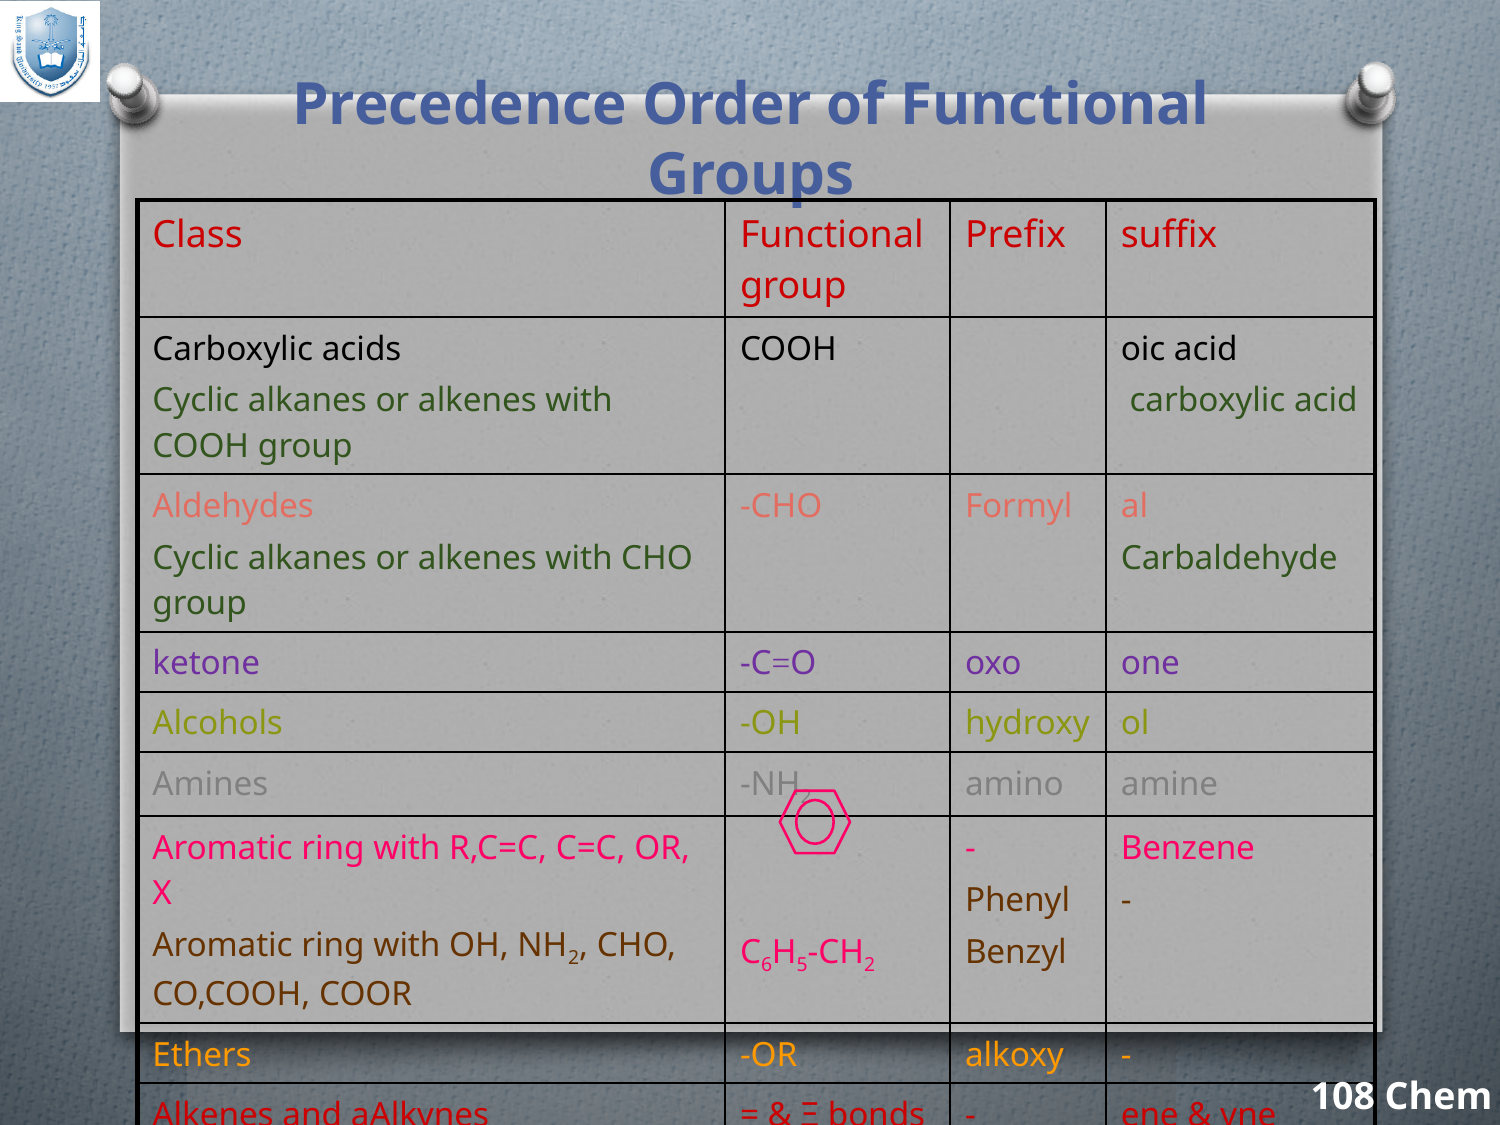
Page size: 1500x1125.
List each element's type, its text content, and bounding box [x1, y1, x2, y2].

table_cell -NH2 [726, 753, 949, 815]
table_cell hydroxy [951, 693, 1105, 751]
table_cell -CHO [726, 475, 949, 631]
table_cell amino [951, 753, 1105, 815]
table_cell ene & yne [1107, 1084, 1295, 1125]
table_cell alkoxy [951, 1024, 1105, 1082]
table_cell Formyl [951, 475, 1105, 631]
title Precedence Order of Functional Groups [179, 37, 1323, 198]
table_cell Benzene - [1107, 817, 1373, 1022]
table_cell - Phenyl Benzyl [951, 817, 1105, 1022]
table_cell - [951, 1084, 1105, 1125]
table_cell ol [1107, 693, 1373, 751]
table_cell Alkenes and aAlkynes [140, 1084, 724, 1125]
table_cell ketone [140, 633, 724, 691]
table_cell Amines [140, 753, 724, 815]
table_cell = & Ξ bonds [726, 1084, 949, 1125]
table_header suffix [1107, 202, 1373, 316]
table_cell amine [1107, 753, 1373, 815]
table_cell Alcohols [140, 693, 724, 751]
picture [1323, 35, 1439, 156]
table_header Prefix [951, 202, 1105, 316]
table_cell Ethers [140, 1024, 724, 1082]
table_cell - [1107, 1024, 1373, 1082]
table_cell one [1107, 633, 1373, 691]
table_cell C6H5-CH2 [726, 817, 949, 1022]
table_cell COOH [726, 318, 949, 473]
table_cell [951, 318, 1105, 473]
table_cell Aldehydes Cyclic alkanes or alkenes with CHO group [140, 475, 724, 631]
table_cell -OH [726, 693, 949, 751]
table_cell Aromatic ring with R,C=C, C=C, OR, X Aromatic ring with OH, NH2, CHO, CO,COOH, COOR [140, 817, 724, 1022]
table_cell -OR [726, 1024, 949, 1082]
table_cell al Carbaldehyde [1107, 475, 1373, 631]
table_cell oxo [951, 633, 1105, 691]
table_cell -C=O [726, 633, 949, 691]
table_header Functional group [726, 202, 949, 316]
text_box [794, 798, 835, 846]
table_cell oic acid carboxylic acid [1107, 318, 1373, 473]
table_header Class [140, 202, 724, 316]
picture [0, 1, 179, 153]
text_box 108 Chem [1295, 1064, 1500, 1125]
table_cell Carboxylic acids Cyclic alkanes or alkenes with COOH group [140, 318, 724, 473]
text_box [778, 789, 852, 855]
